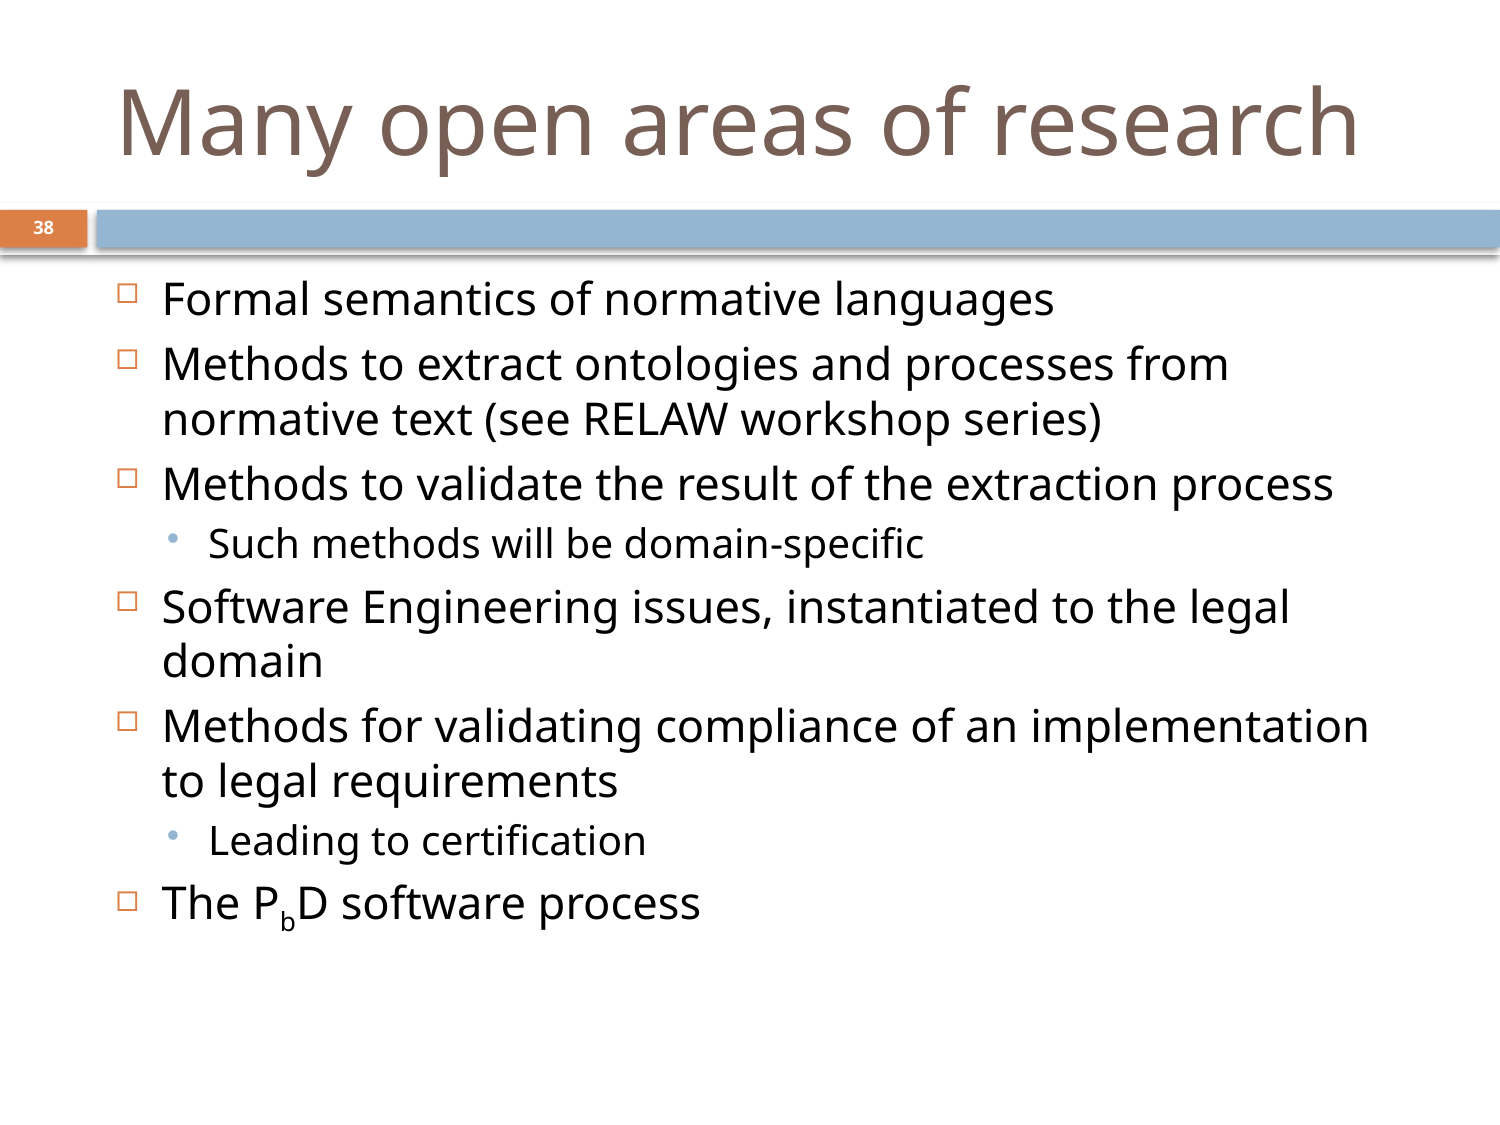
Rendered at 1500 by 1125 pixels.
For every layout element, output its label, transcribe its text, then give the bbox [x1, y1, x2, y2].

list Formal semantics of normative languages Methods to extract ontologies and processes from normative text (see RELAW workshop series) Methods to validate the result of the extraction process Such methods will be domain-specific Software Engineering issues, instantiated to the legal domain Methods for validating compliance of an implementation to legal requirements Leading to certification The PbD software process [100, 262, 1439, 1001]
title Many open areas of research [100, 37, 1439, 201]
slide_number 38 [0, 208, 88, 249]
